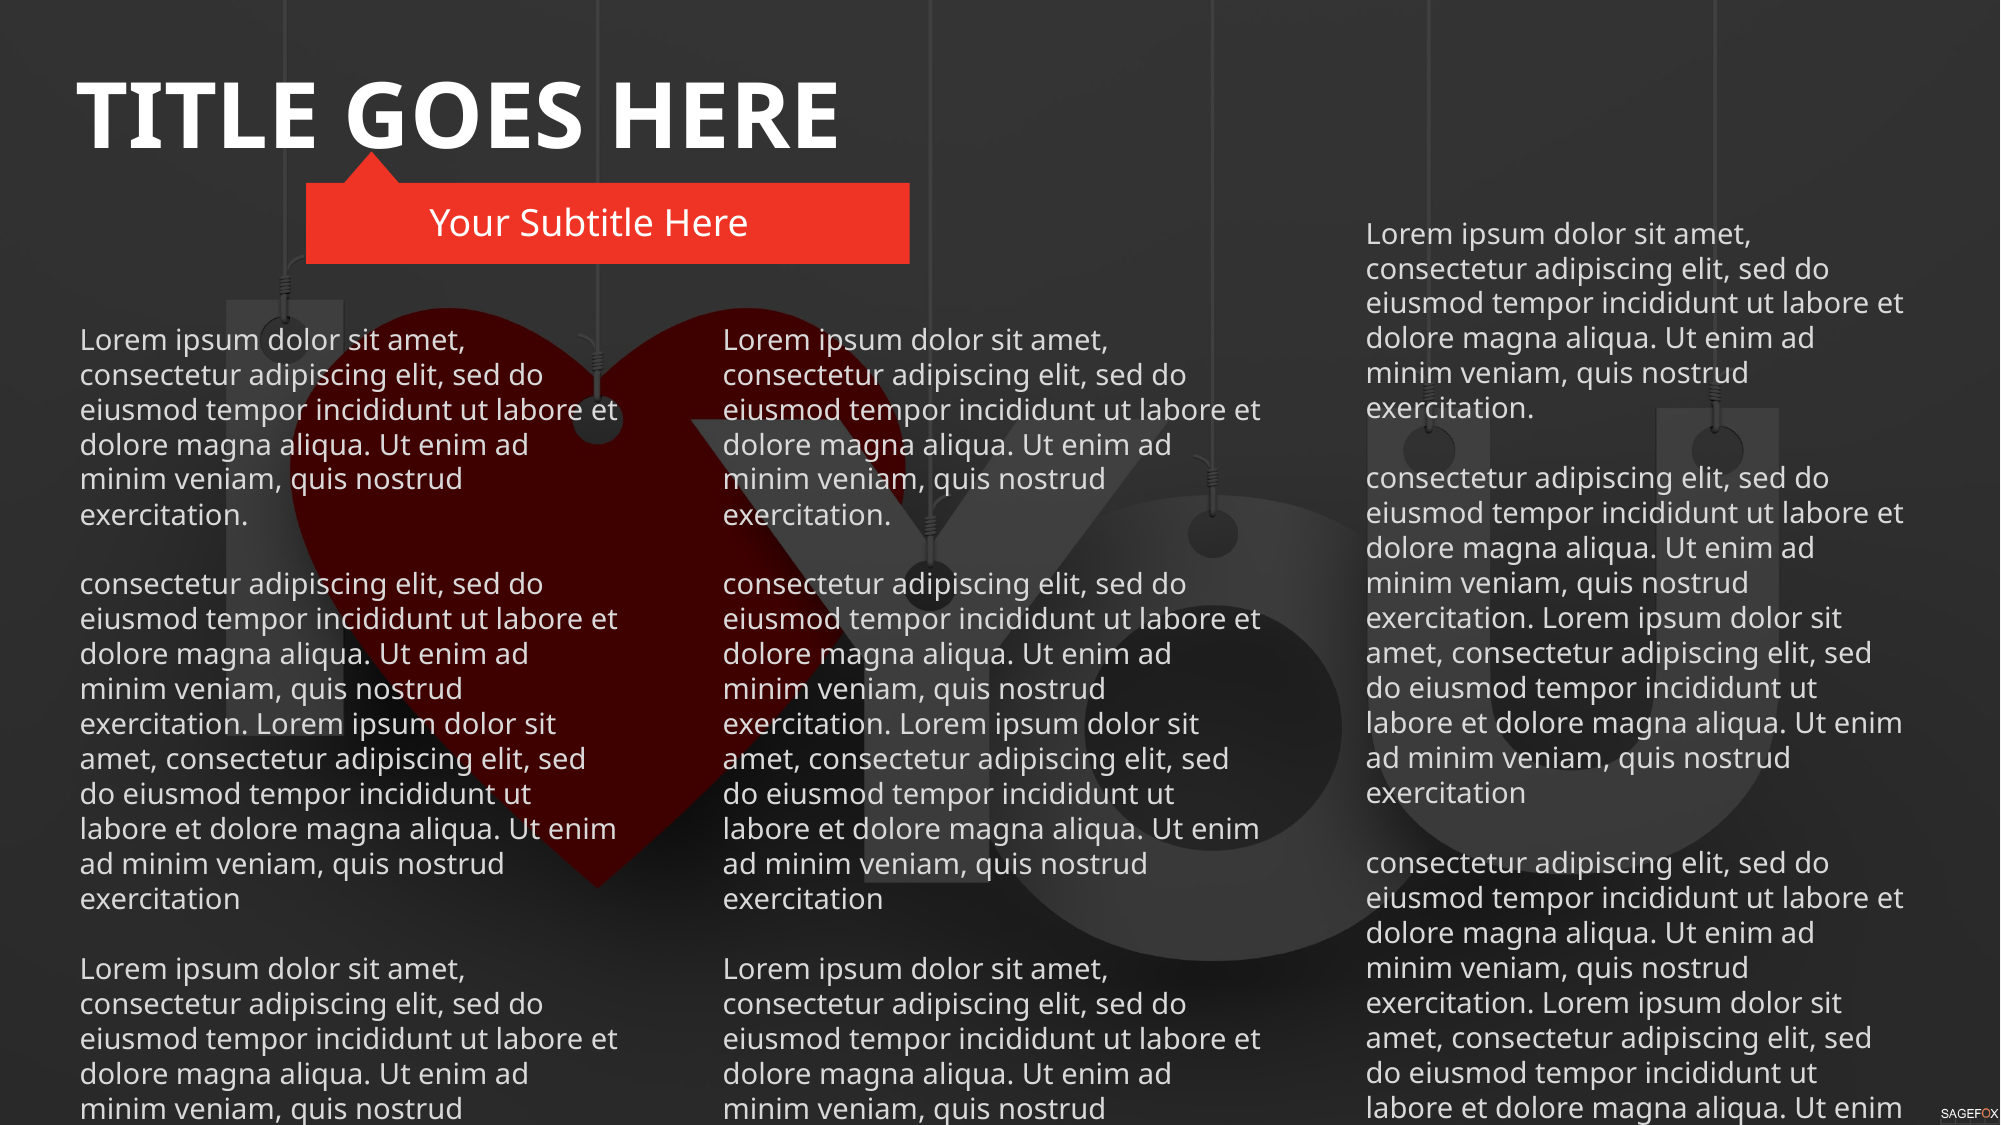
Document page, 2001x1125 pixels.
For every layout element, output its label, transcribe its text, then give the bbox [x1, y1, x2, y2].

text_box Lorem ipsum dolor sit amet, consectetur adipiscing elit, sed do eiusmod tempor incididunt ut labore et dolore magna aliqua. Ut enim ad minim veniam, quis nostrud exercitation. consectetur adipiscing elit, sed do eiusmod tempor incididunt ut labore et dolore magna aliqua. Ut enim ad minim veniam, quis nostrud exercitation. Lorem ipsum dolor sit amet, consectetur adipiscing elit, sed do eiusmod tempor incididunt ut labore et dolore magna aliqua. Ut enim ad minim veniam, quis nostrud exercitation Lorem ipsum dolor sit amet, consectetur adipiscing elit, sed do eiusmod tempor incididunt ut labore et dolore magna aliqua. Ut enim ad minim veniam, quis nostrud exercitation. [64, 313, 635, 1125]
picture [0, 0, 2001, 1125]
text_box Lorem ipsum dolor sit amet, consectetur adipiscing elit, sed do eiusmod tempor incididunt ut labore et dolore magna aliqua. Ut enim ad minim veniam, quis nostrud exercitation. consectetur adipiscing elit, sed do eiusmod tempor incididunt ut labore et dolore magna aliqua. Ut enim ad minim veniam, quis nostrud exercitation. Lorem ipsum dolor sit amet, consectetur adipiscing elit, sed do eiusmod tempor incididunt ut labore et dolore magna aliqua. Ut enim ad minim veniam, quis nostrud exercitation consectetur adipiscing elit, sed do eiusmod tempor incididunt ut labore et dolore magna aliqua. Ut enim ad minim veniam, quis nostrud exercitation. Lorem ipsum dolor sit amet, consectetur adipiscing elit, sed do eiusmod tempor incididunt ut labore et dolore magna aliqua. Ut enim ad minim veniam, quis nostrud exercitation [1350, 207, 1921, 1125]
text_box TITLE GOES HERE [60, 49, 965, 175]
text_box Lorem ipsum dolor sit amet, consectetur adipiscing elit, sed do eiusmod tempor incididunt ut labore et dolore magna aliqua. Ut enim ad minim veniam, quis nostrud exercitation. consectetur adipiscing elit, sed do eiusmod tempor incididunt ut labore et dolore magna aliqua. Ut enim ad minim veniam, quis nostrud exercitation. Lorem ipsum dolor sit amet, consectetur adipiscing elit, sed do eiusmod tempor incididunt ut labore et dolore magna aliqua. Ut enim ad minim veniam, quis nostrud exercitation Lorem ipsum dolor sit amet, consectetur adipiscing elit, sed do eiusmod tempor incididunt ut labore et dolore magna aliqua. Ut enim ad minim veniam, quis nostrud exercitation [707, 313, 1278, 1125]
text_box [306, 151, 910, 264]
